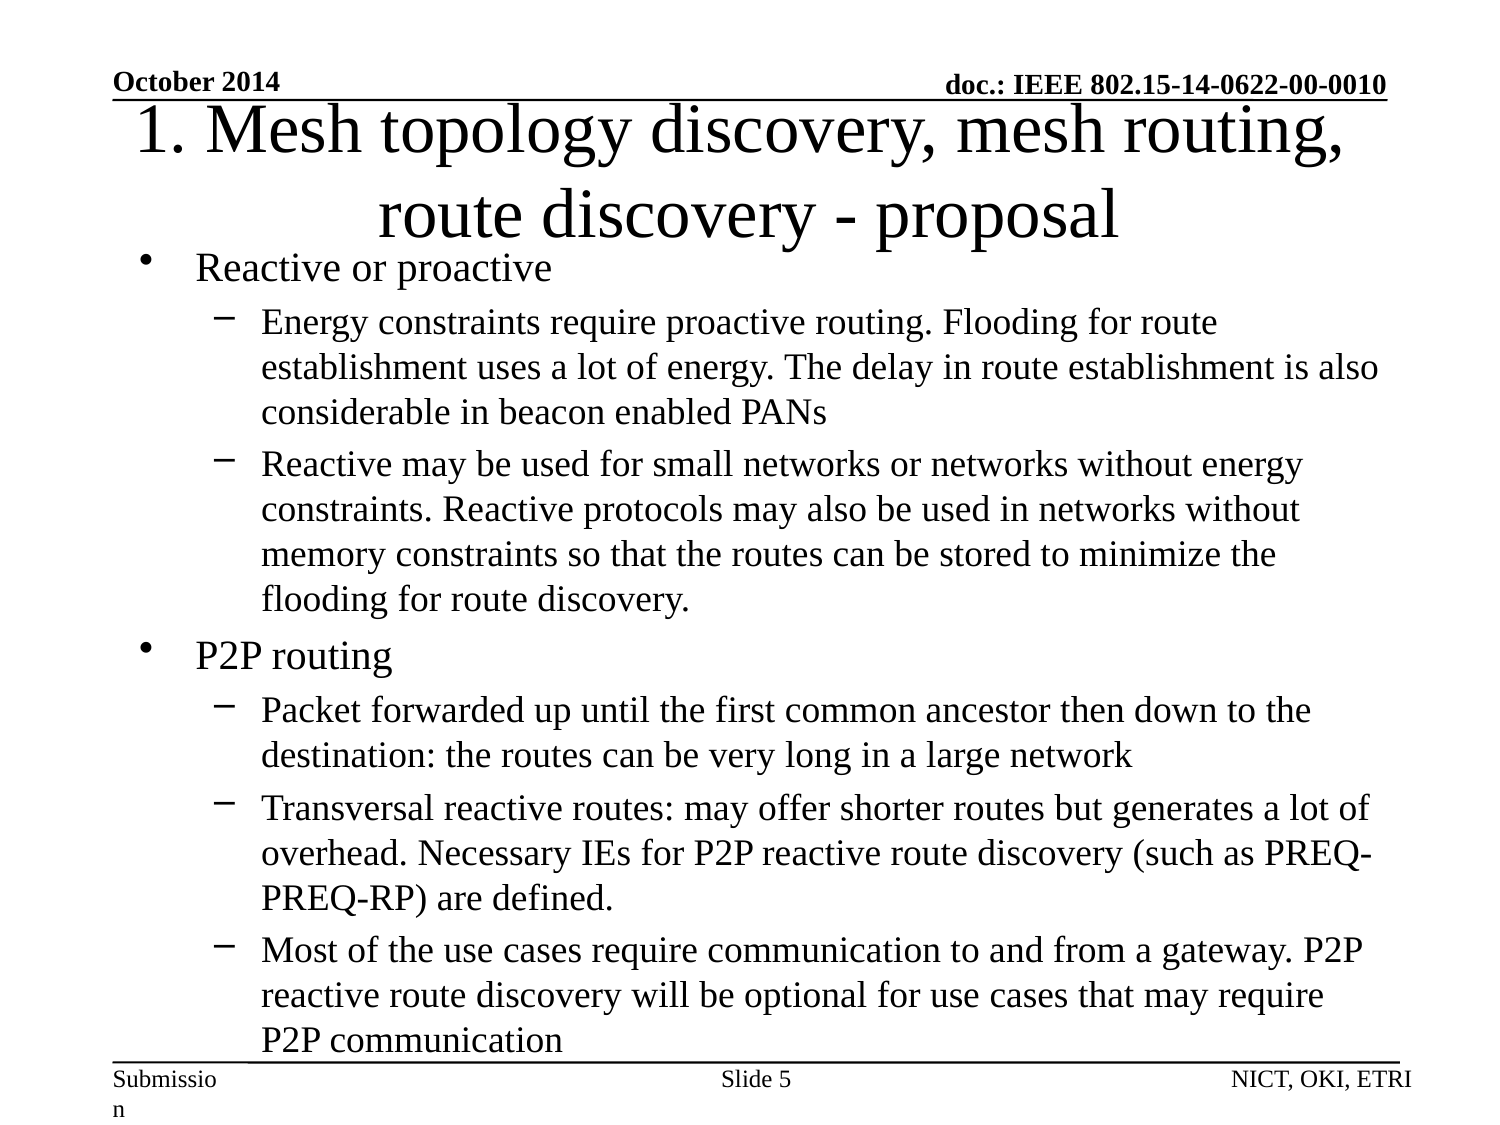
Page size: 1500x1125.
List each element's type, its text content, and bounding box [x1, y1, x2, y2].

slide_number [112, 62, 375, 98]
footer NICT, OKI, ETRI [900, 1062, 1413, 1093]
list Reactive or proactive Energy constraints require proactive routing. Flooding for route establishment uses a lot of energy. The delay in route establishment is also considerable in beacon enabled PANs Reactive may be used for small networks or networks without energy constraints. Reactive protocols may also be used in networks without memory constraints so that the routes can be stored to minimize the flooding for route discovery. P2P routing Packet forwarded up until the first common ancestor then down to the destination: the routes can be very long in a large network Transversal reactive routes: may offer shorter routes but generates a lot of overhead. Necessary IEs for P2P reactive route discovery (such as PREQ-PREQ-RP) are defined. Most of the use cases require communication to and from a gateway. P2P reactive route discovery will be optional for use cases that may require P2P communication [123, 231, 1399, 1012]
title 1. Mesh topology discovery, mesh routing, route discovery - proposal [0, 112, 1500, 220]
slide_number Slide 5 [712, 1062, 800, 1093]
